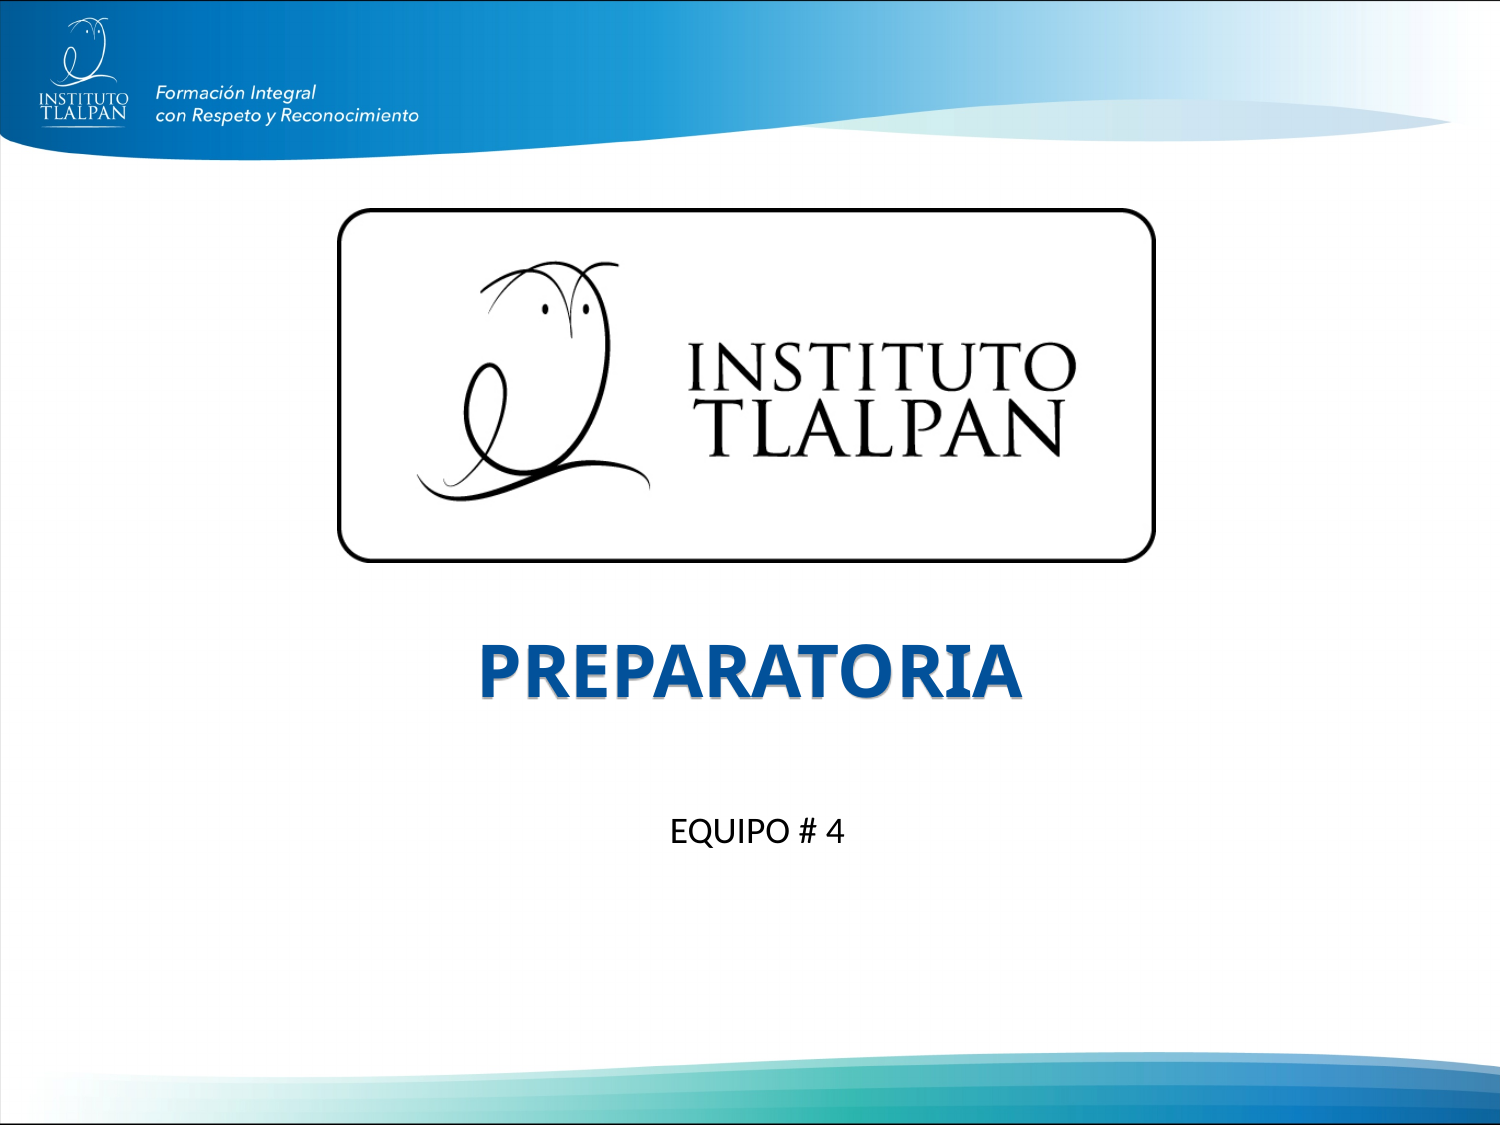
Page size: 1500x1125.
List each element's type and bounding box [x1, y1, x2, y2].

list [336, 207, 1156, 563]
picture [0, 0, 1500, 1125]
